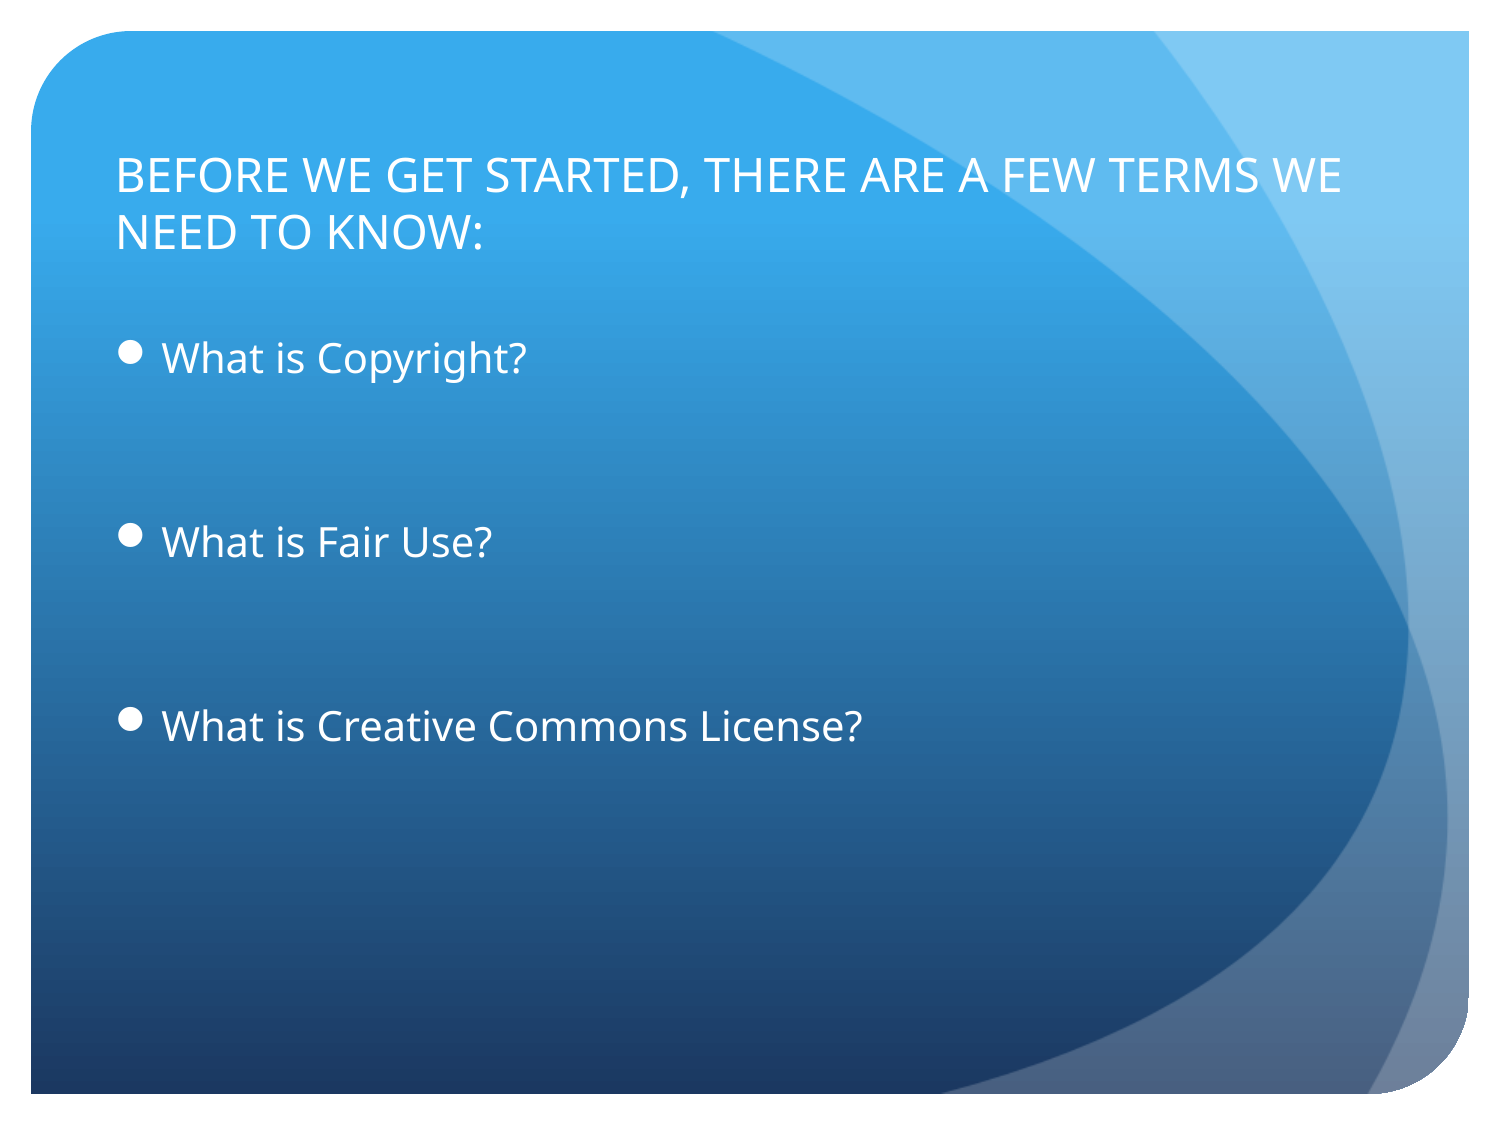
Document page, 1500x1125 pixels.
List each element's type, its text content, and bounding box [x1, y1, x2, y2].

list What is Copyright? What is Fair Use? What is Creative Commons License? [99, 324, 1456, 1000]
title BEFORE WE GET STARTED, THERE ARE A FEW TERMS WE NEED TO KNOW: [99, 136, 1400, 324]
picture [24, 30, 1473, 1094]
